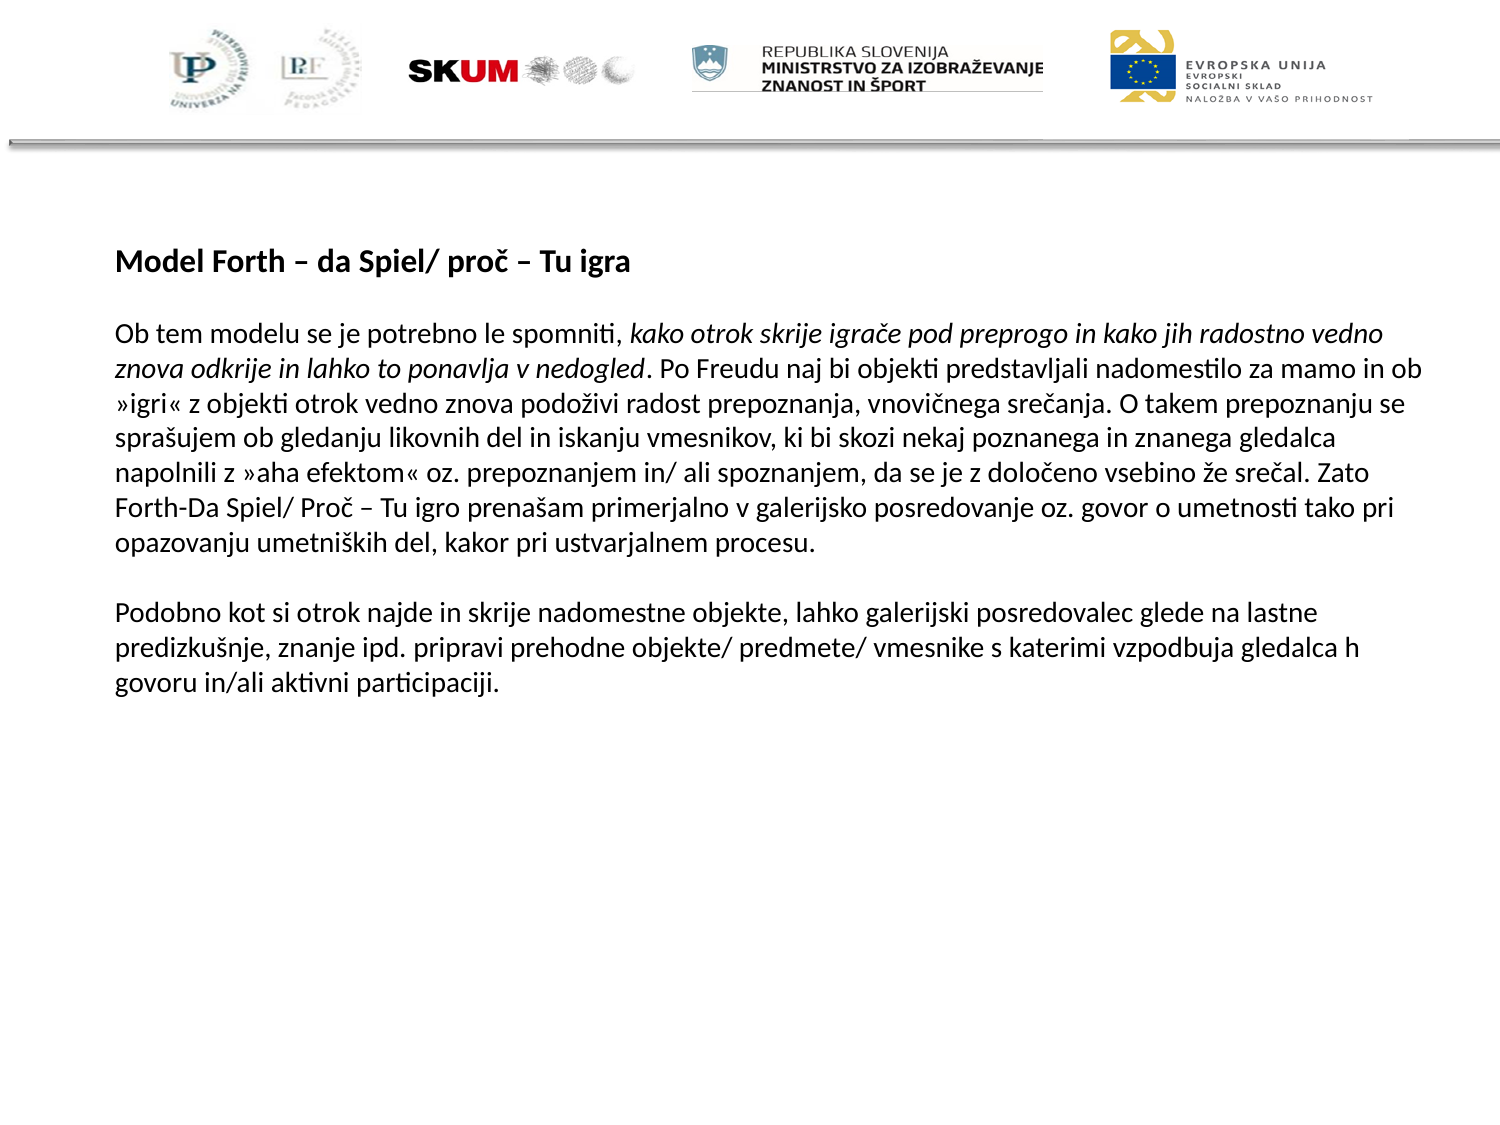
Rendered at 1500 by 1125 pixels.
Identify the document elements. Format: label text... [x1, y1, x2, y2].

picture [0, 0, 1500, 157]
text_box Model Forth – da Spiel/ proč – Tu igra Ob tem modelu se je potrebno le spomniti, kako otrok skrije igrače pod preprogo in kako jih radostno vedno znova odkrije in lahko to ponavlja v nedogled. Po Freudu naj bi objekti predstavljali nadomestilo za mamo in ob »igri« z objekti otrok vedno znova podoživi radost prepoznanja, vnovičnega srečanja. O takem prepoznanju se sprašujem ob gledanju likovnih del in iskanju vmesnikov, ki bi skozi nekaj poznanega in znanega gledalca napolnili z »aha efektom« oz. prepoznanjem in/ ali spoznanjem, da se je z določeno vsebino že srečal. Zato Forth-Da Spiel/ Proč – Tu igro prenašam primerjalno v galerijsko posredovanje oz. govor o umetnosti tako pri opazovanju umetniških del, kakor pri ustvarjalnem procesu. Podobno kot si otrok najde in skrije nadomestne objekte, lahko galerijski posredovalec glede na lastne predizkušnje, znanje ipd. pripravi prehodne objekte/ predmete/ vmesnike s katerimi vzpodbuja gledalca h govoru in/ali aktivni participaciji. [100, 231, 1447, 841]
